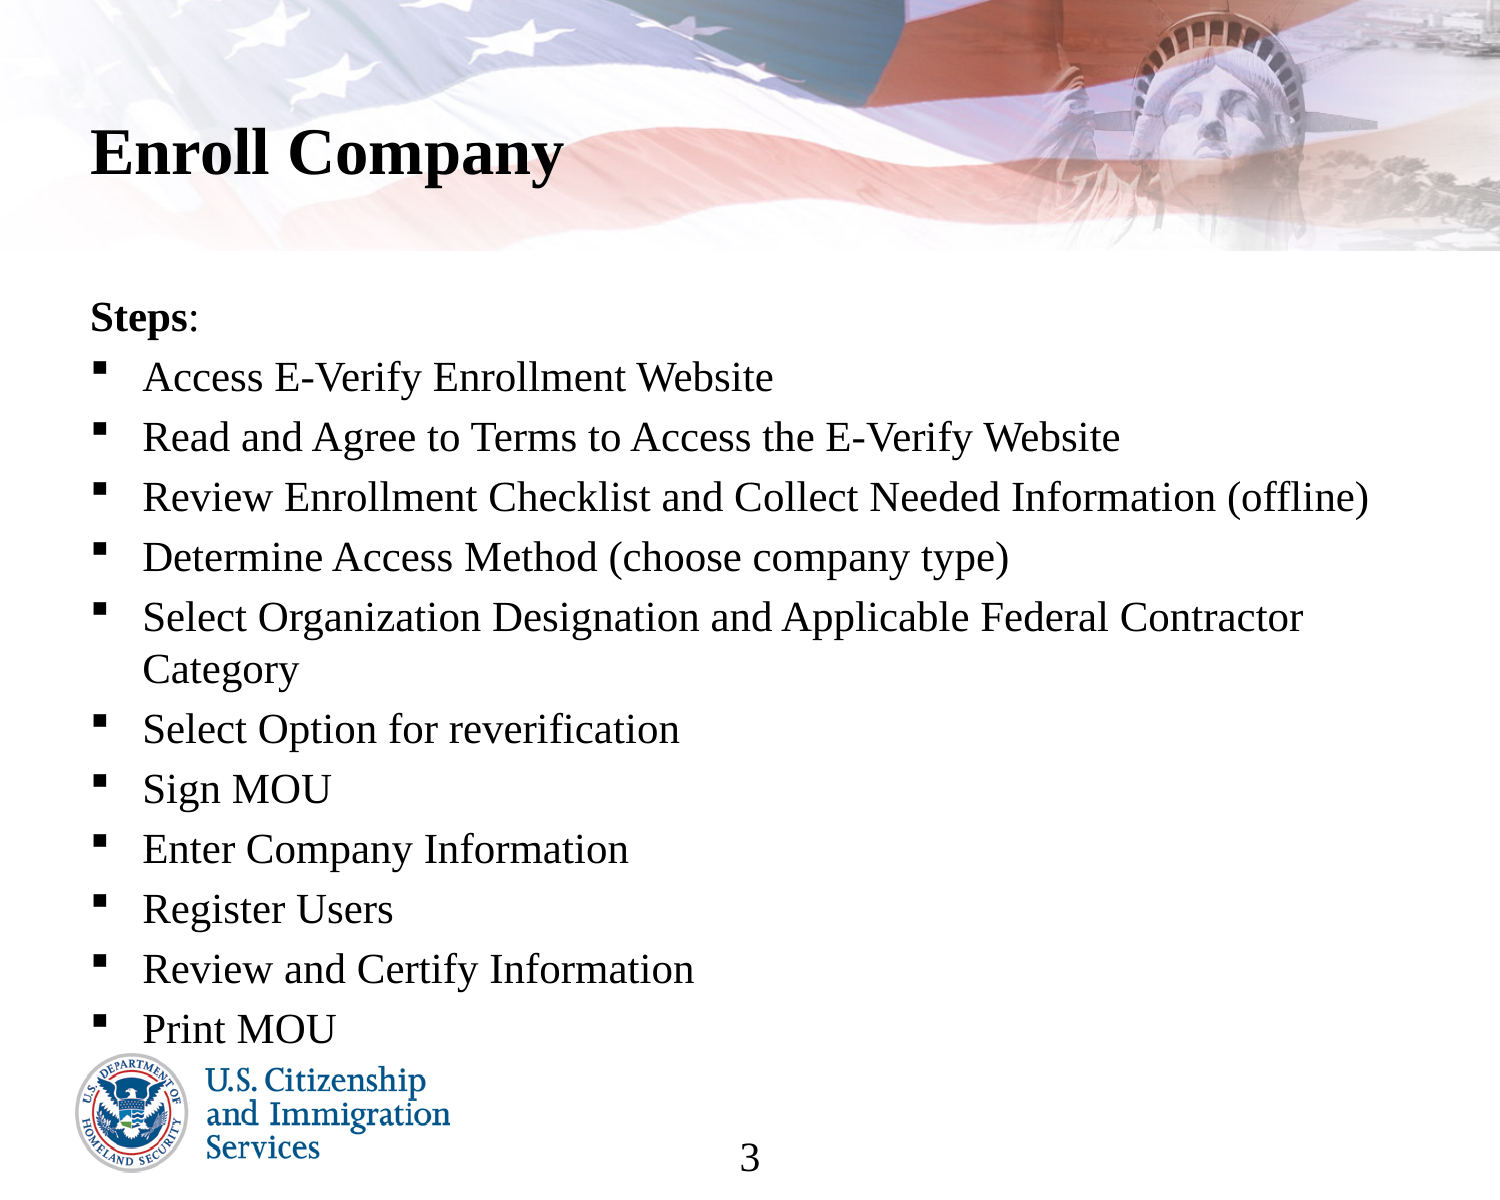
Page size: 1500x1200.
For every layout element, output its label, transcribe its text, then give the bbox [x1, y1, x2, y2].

list Steps: Access E-Verify Enrollment Website Read and Agree to Terms to Access the E-Verify Website Review Enrollment Checklist and Collect Needed Information (offline) Determine Access Method (choose company type) Select Organization Designation and Applicable Federal Contractor Category Select Option for reverification Sign MOU Enter Company Information Register Users Review and Certify Information Print MOU [75, 280, 1425, 1073]
title Enroll Company [75, 48, 1425, 249]
picture [0, 0, 1500, 251]
picture [75, 1073, 450, 1173]
